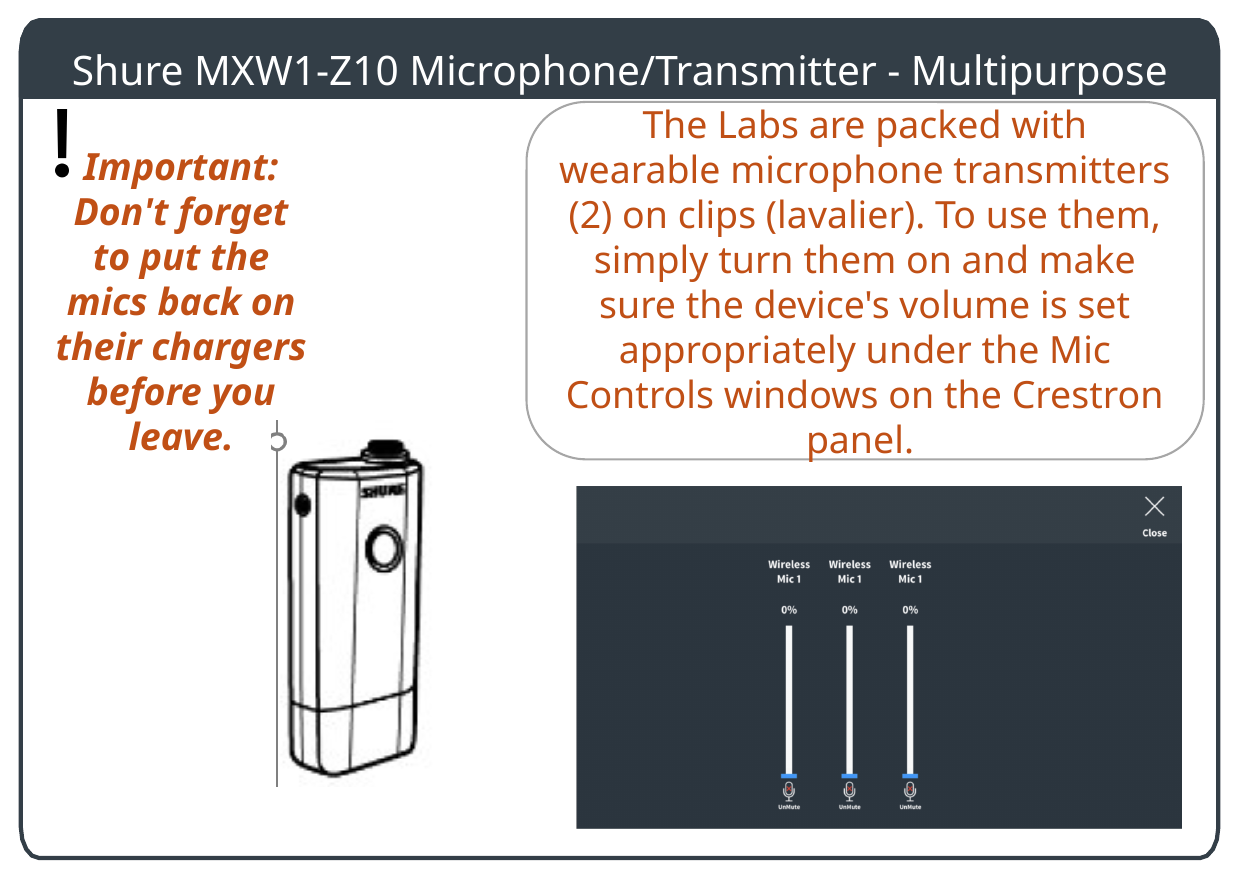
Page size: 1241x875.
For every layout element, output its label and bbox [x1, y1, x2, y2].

text_box [19, 19, 1220, 859]
picture [270, 420, 455, 788]
picture [575, 486, 1182, 829]
picture [19, 101, 105, 185]
